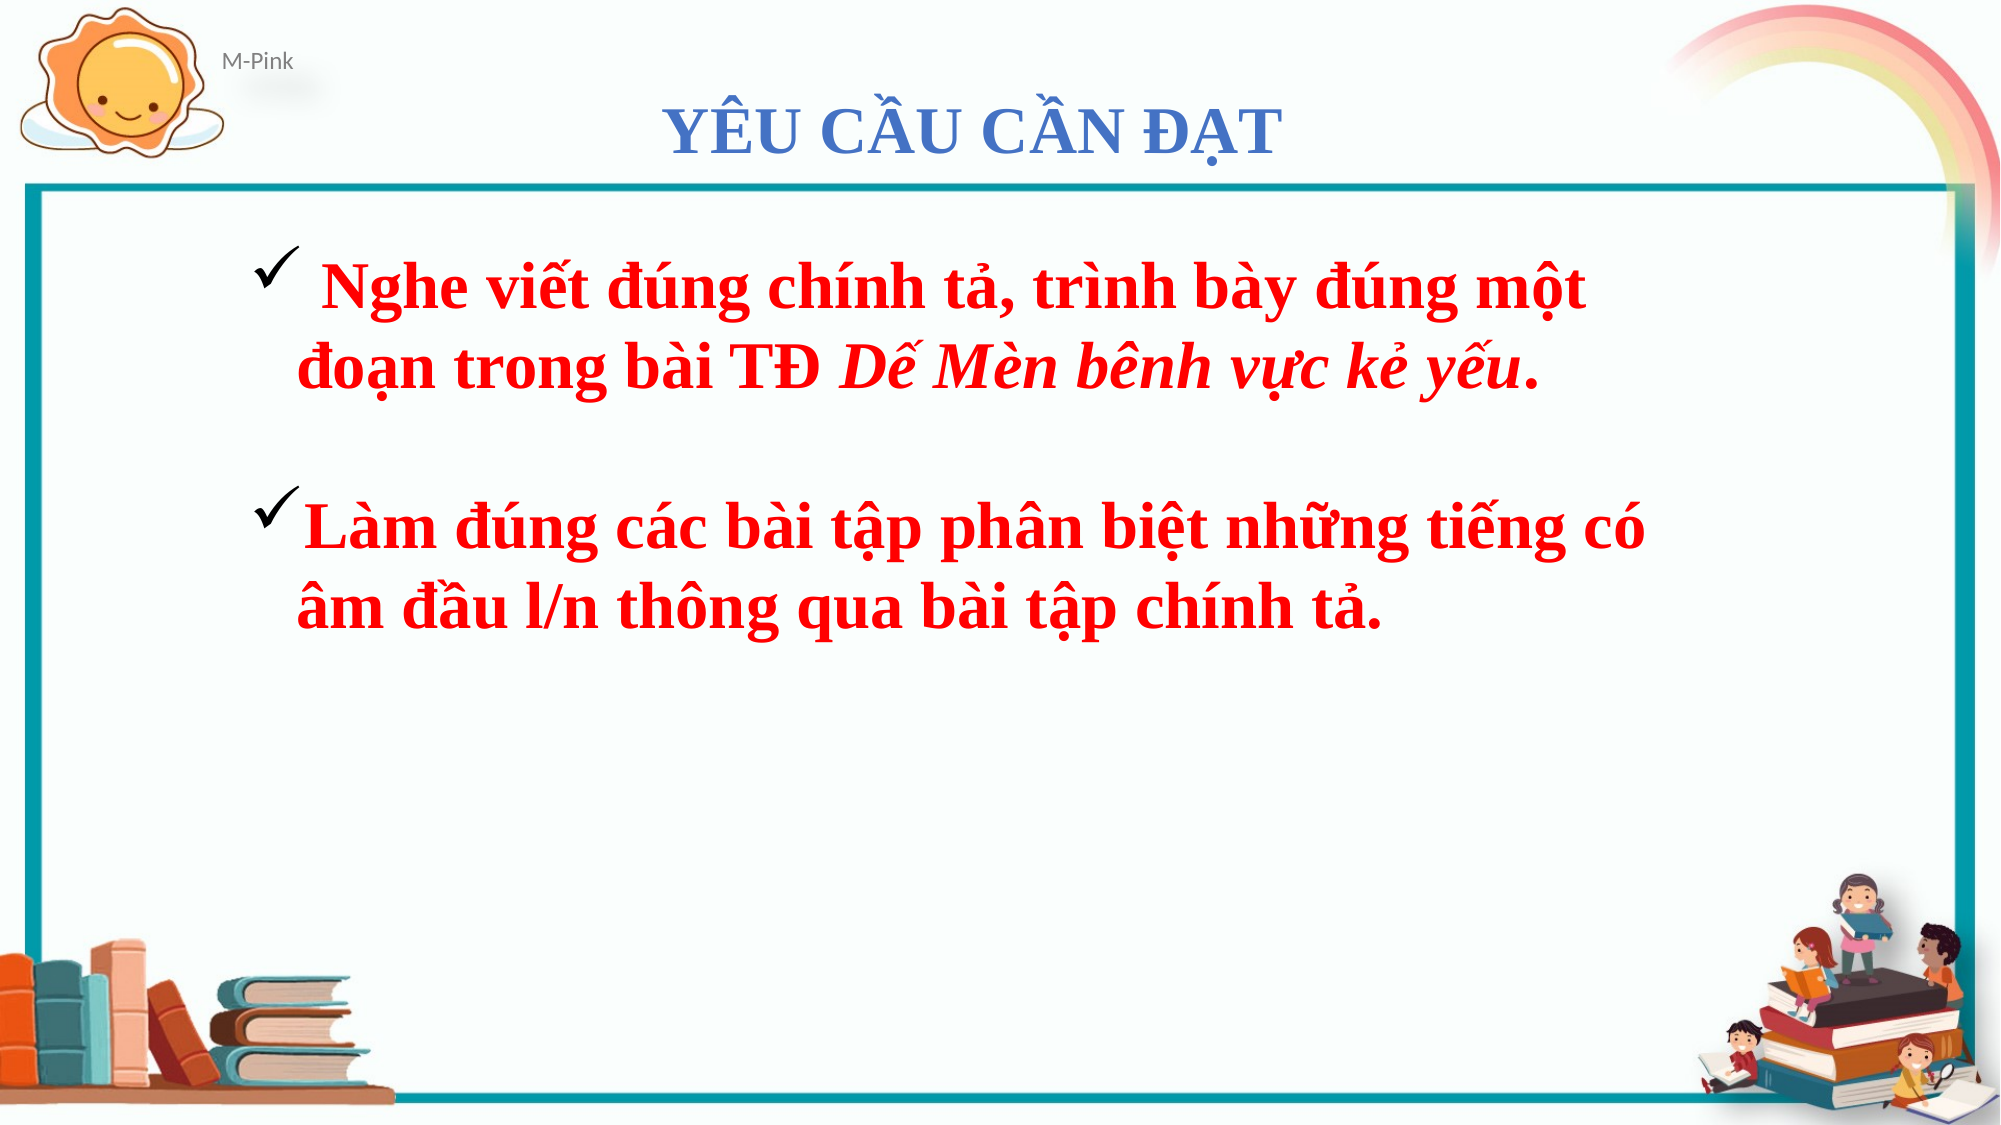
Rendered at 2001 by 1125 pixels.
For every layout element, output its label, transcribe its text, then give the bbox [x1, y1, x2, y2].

text_box YÊU CẦU CẦN ĐẠT [572, 79, 1373, 174]
text_box Nghe viết đúng chính tả, trình bày đúng một đoạn trong bài TĐ Dế Mèn bênh vực kẻ yếu. Làm đúng các bài tập phân biệt những tiếng có âm đầu l/n thông qua bài tập chính tả. [234, 234, 1756, 650]
picture [0, 0, 2001, 1125]
